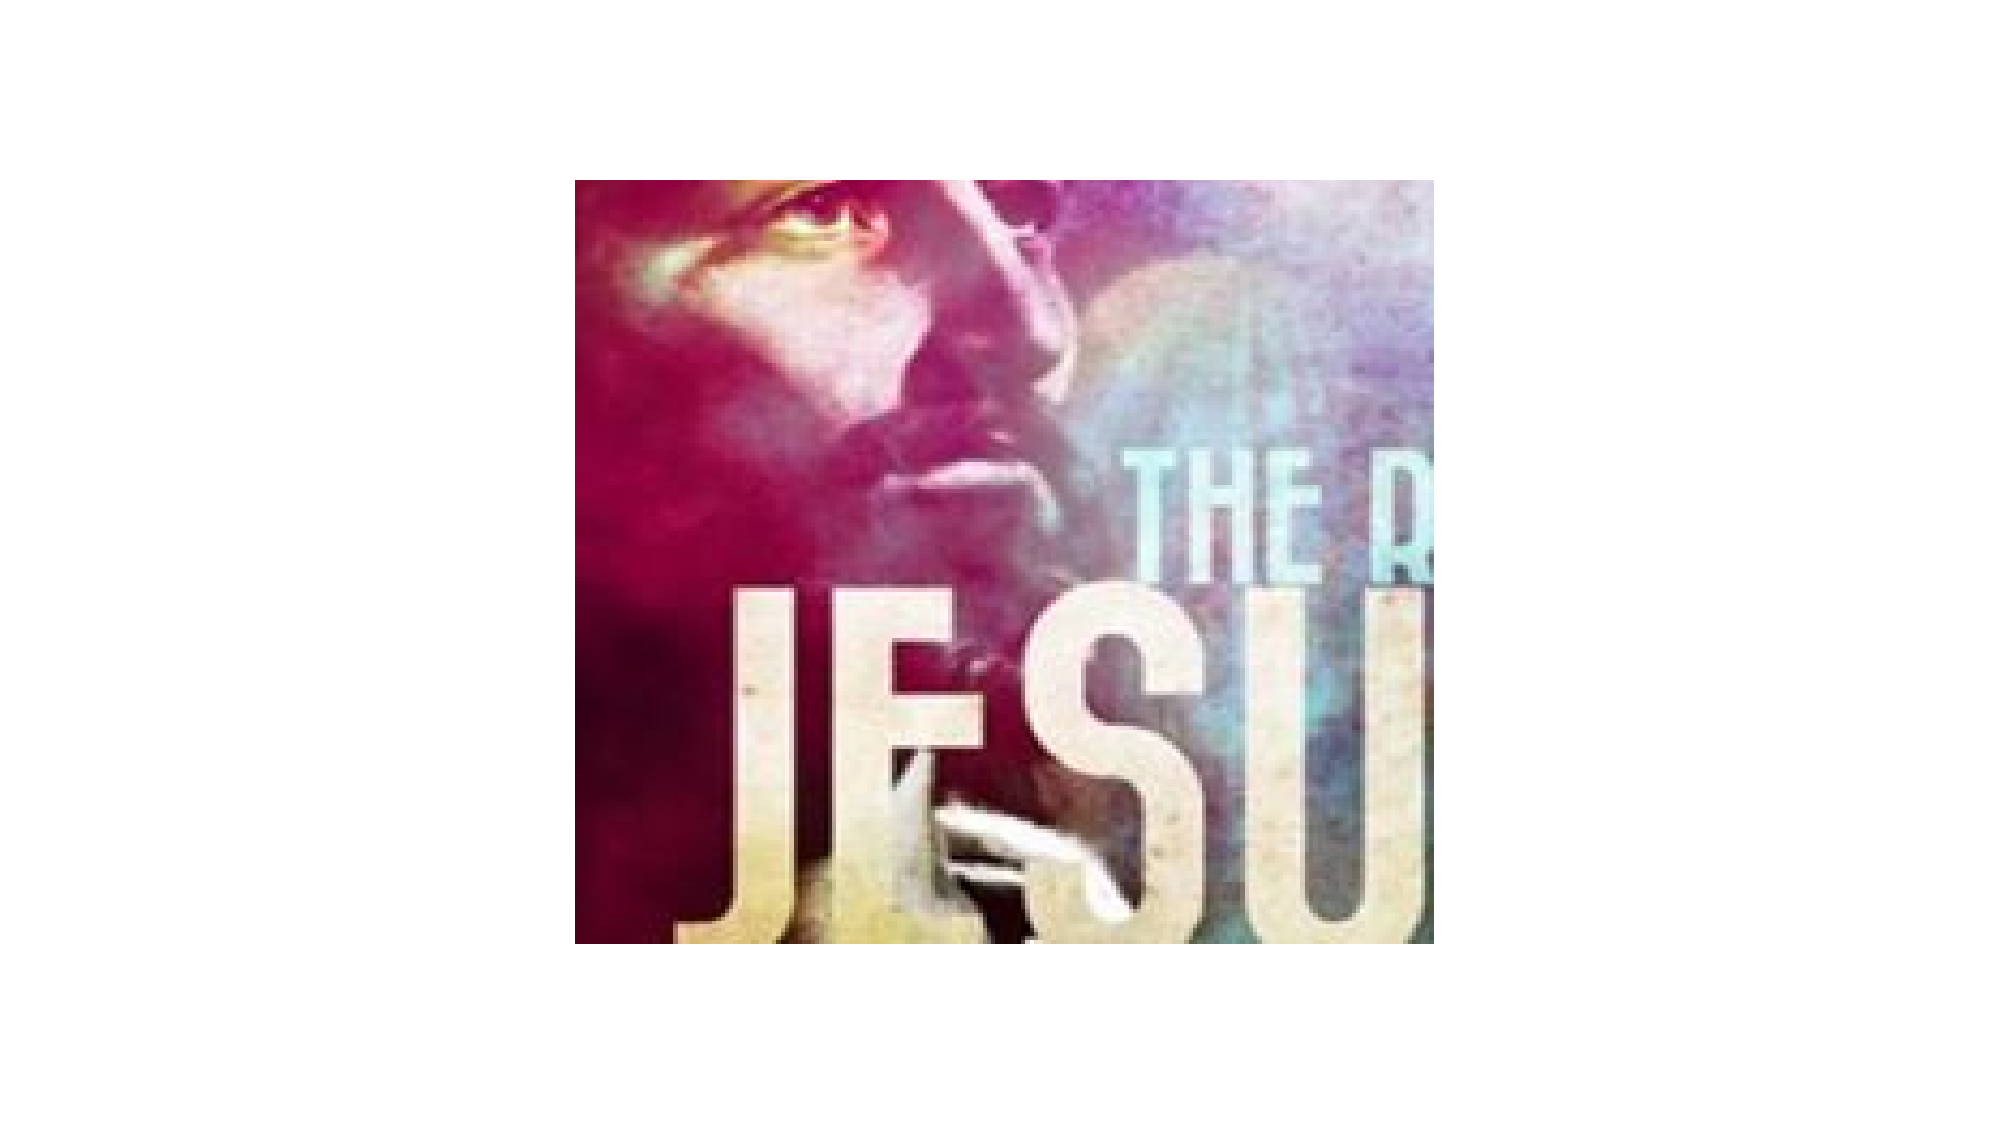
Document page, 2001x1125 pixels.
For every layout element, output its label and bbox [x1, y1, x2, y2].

picture [575, 180, 1434, 945]
